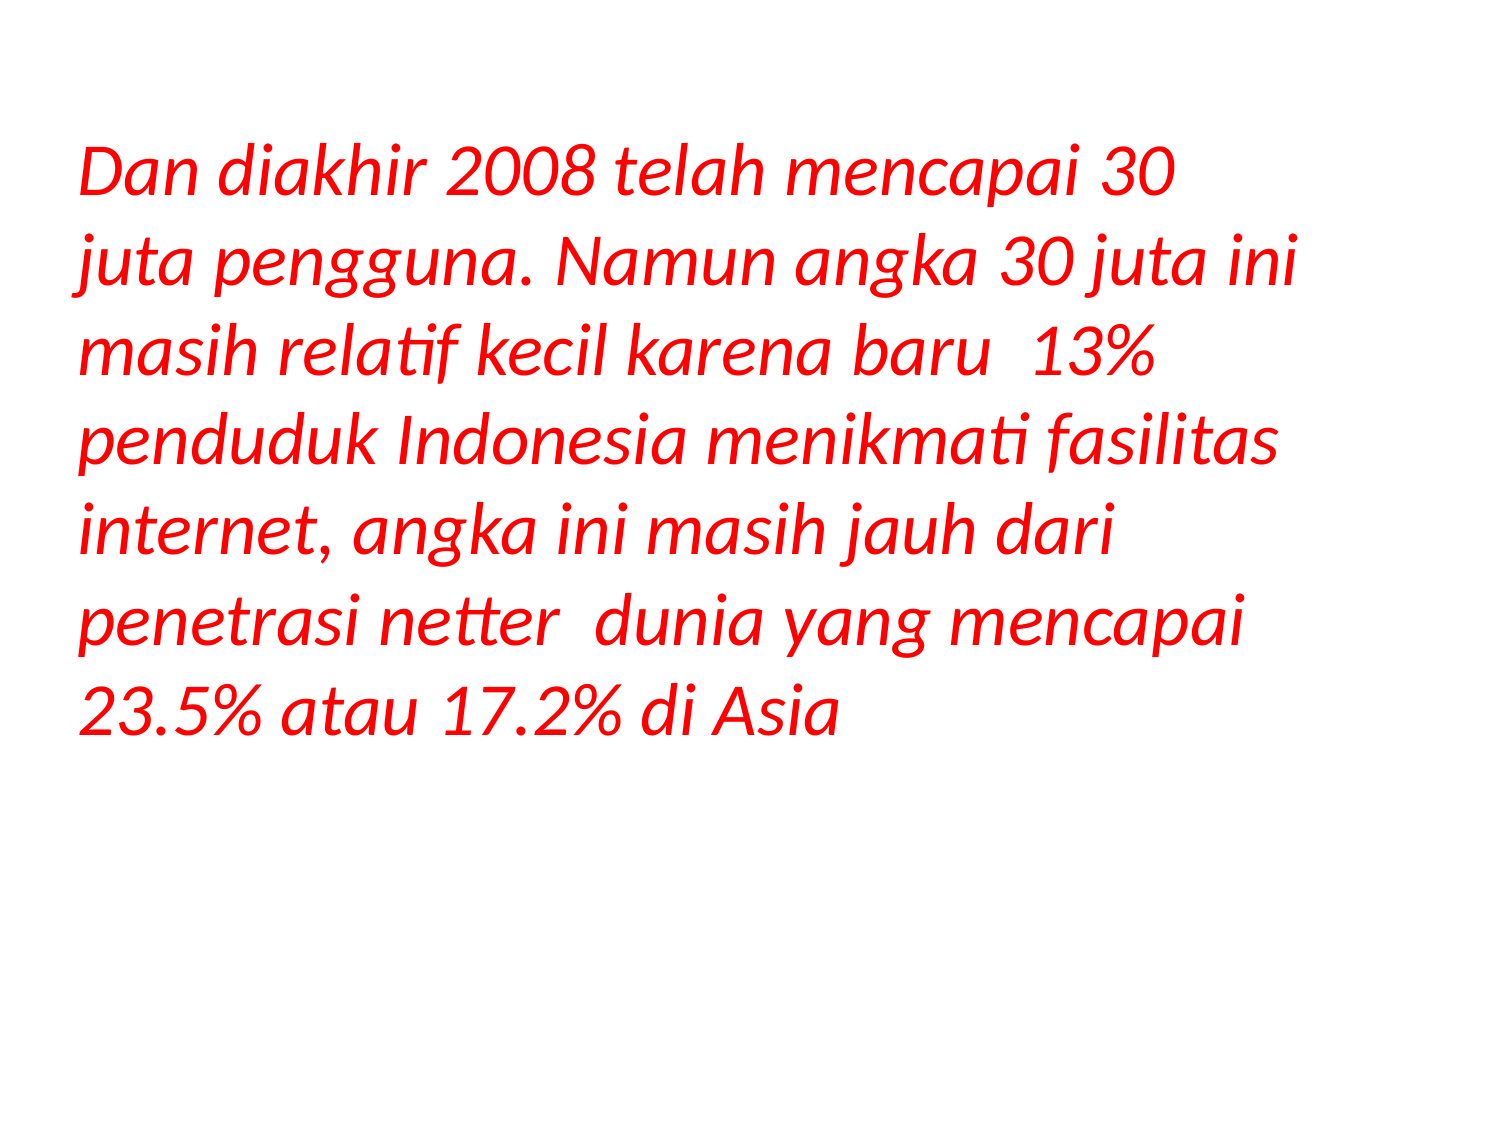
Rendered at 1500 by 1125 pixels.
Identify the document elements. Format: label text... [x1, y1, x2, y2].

list Dan diakhir 2008 telah mencapai 30 juta pengguna. Namun angka 30 juta ini masih relatif kecil karena baru 13% penduduk Indonesia menikmati fasilitas internet, angka ini masih jauh dari penetrasi netter dunia yang mencapai 23.5% atau 17.2% di Asia [62, 112, 1325, 1005]
